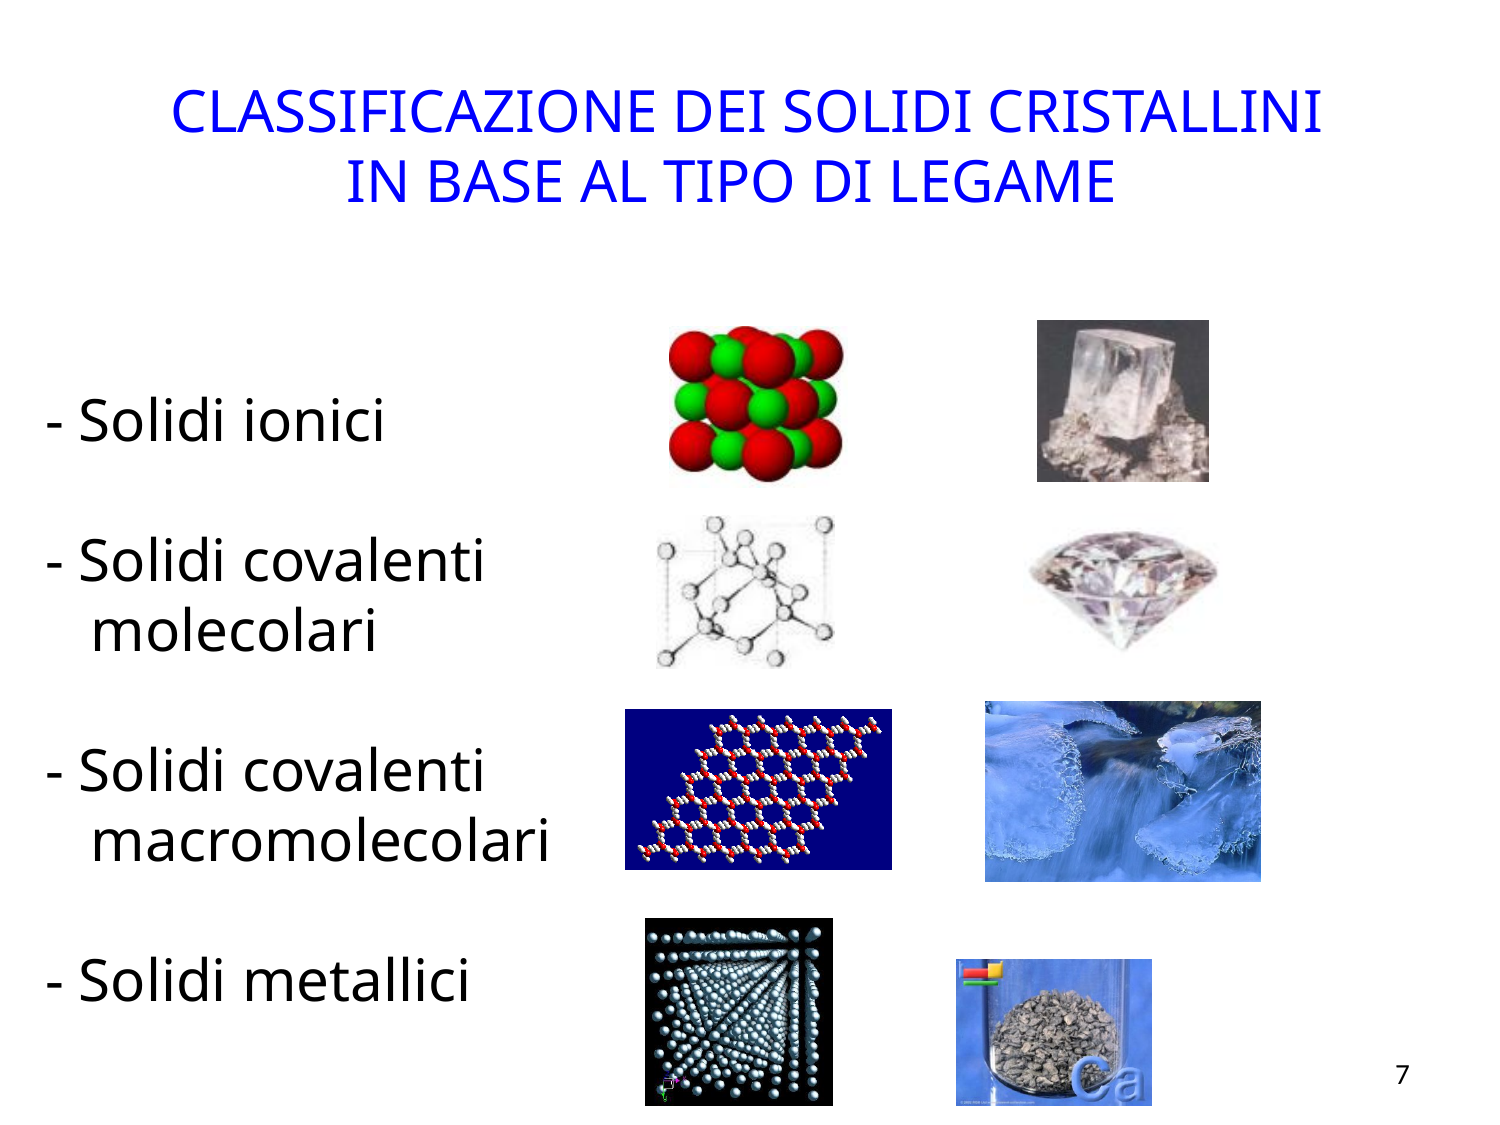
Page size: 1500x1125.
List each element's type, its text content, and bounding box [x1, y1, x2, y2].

picture [984, 701, 1261, 882]
title CLASSIFICAZIONE DEI SOLIDI CRISTALLINI IN BASE AL TIPO DI LEGAME [0, 66, 1500, 223]
text_box - Solidi ionici - Solidi covalenti molecolari - Solidi covalenti macromolecolari - Solidi metallici [30, 376, 567, 1021]
picture [1022, 513, 1223, 658]
picture [956, 959, 1152, 1107]
picture [655, 515, 835, 670]
slide_number 7 [1155, 1042, 1425, 1103]
picture [668, 325, 848, 488]
picture [625, 709, 892, 870]
picture [1036, 319, 1209, 482]
picture [645, 918, 834, 1107]
